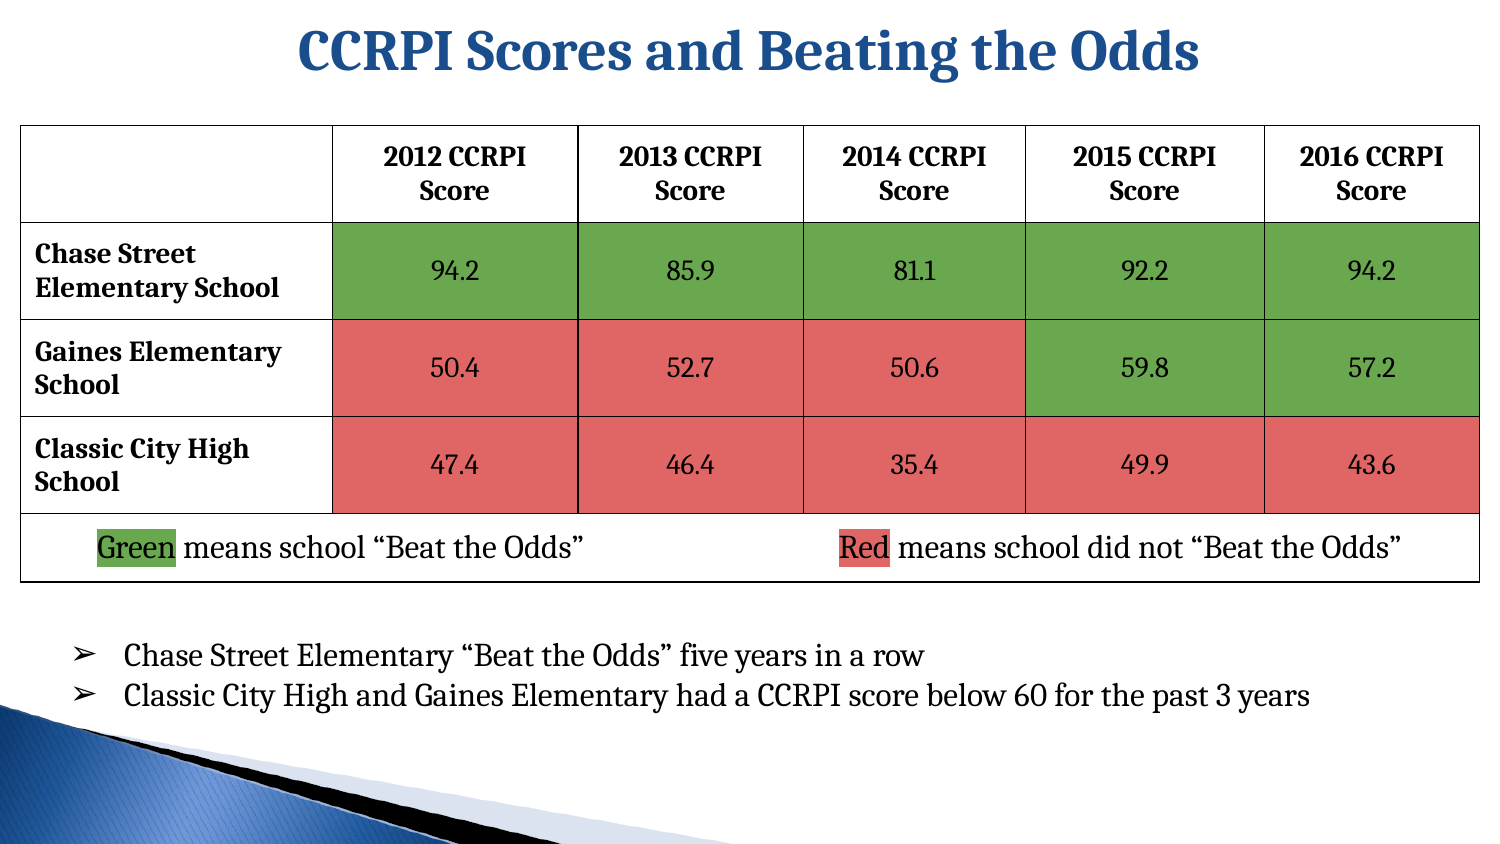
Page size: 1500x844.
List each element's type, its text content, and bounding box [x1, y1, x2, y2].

text_box CCRPI Scores and Beating the Odds [0, 0, 1500, 95]
text_box Chase Street Elementary “Beat the Odds” five years in a row Classic City High and Gaines Elementary had a CCRPI score below 60 for the past 3 years [34, 618, 1466, 699]
table_cell Gaines Elementary School [21, 320, 332, 416]
table_cell Classic City High School [21, 417, 332, 513]
table_cell 46.4 [579, 417, 803, 513]
table_header 2016 CCRPI Score [1265, 126, 1479, 222]
table_cell 92.2 [1026, 223, 1264, 319]
picture [0, 703, 738, 844]
table_cell 49.9 [1026, 417, 1264, 513]
table_cell 43.6 [1265, 417, 1479, 513]
table_cell 94.2 [333, 223, 577, 319]
table_cell 35.4 [804, 417, 1025, 513]
table_cell 94.2 [1265, 223, 1479, 319]
table_cell 47.4 [333, 417, 577, 513]
table_cell 52.7 [579, 320, 803, 416]
table_cell 85.9 [579, 223, 803, 319]
table_header 2012 CCRPI Score [333, 126, 577, 222]
table_cell Chase Street Elementary School [21, 223, 332, 319]
table_cell 50.6 [804, 320, 1025, 416]
table_cell Green means school “Beat the Odds” Red means school did not “Beat the Odds” [21, 514, 1479, 581]
table_header 2014 CCRPI Score [804, 126, 1025, 222]
table_header 2013 CCRPI Score [579, 126, 803, 222]
table_cell 57.2 [1265, 320, 1479, 416]
table_header [21, 126, 332, 222]
table_cell 81.1 [804, 223, 1025, 319]
table_cell 59.8 [1026, 320, 1264, 416]
table_header 2015 CCRPI Score [1026, 126, 1264, 222]
table_cell 50.4 [333, 320, 577, 416]
